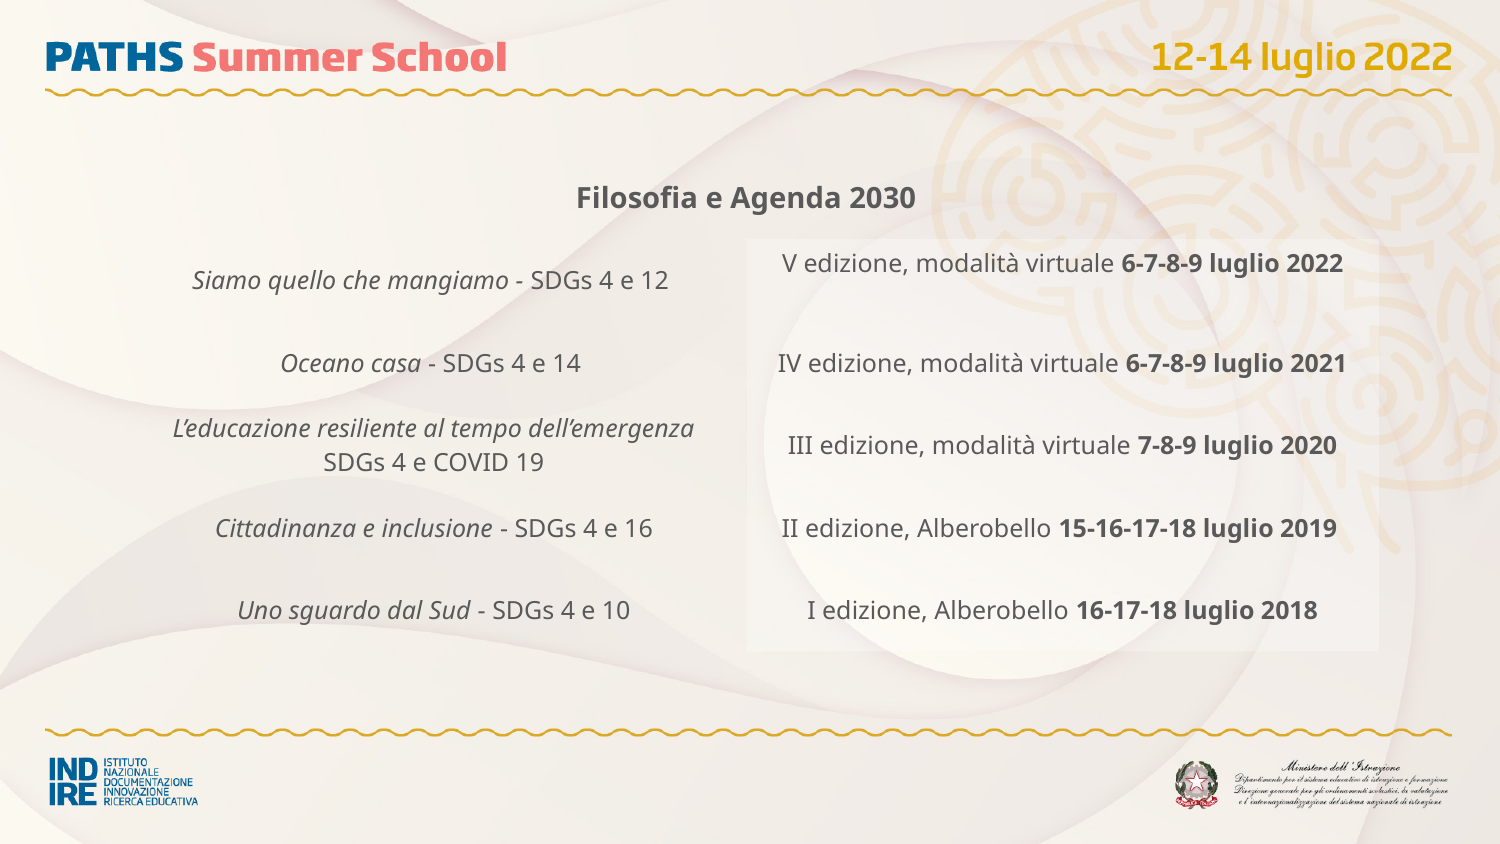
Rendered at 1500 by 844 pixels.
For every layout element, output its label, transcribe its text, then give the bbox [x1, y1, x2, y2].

table_cell Siamo quello che mangiamo - SDGs 4 e 12 [121, 239, 747, 321]
table_cell L’educazione resiliente al tempo dell’emergenza SDGs 4 e COVID 19 [121, 404, 747, 486]
picture [0, 0, 1500, 844]
table_cell IV edizione, modalità virtuale 6-7-8-9 luglio 2021 [747, 321, 1379, 404]
table_cell II edizione, Alberobello 15-16-17-18 luglio 2019 [747, 486, 1379, 569]
table_cell Uno sguardo dal Sud - SDGs 4 e 10 [121, 569, 747, 651]
table_header Filosofia e Agenda 2030 [121, 156, 1379, 239]
table_cell Oceano casa - SDGs 4 e 14 [121, 321, 747, 404]
table_cell III edizione, modalità virtuale 7-8-9 luglio 2020 [747, 404, 1379, 486]
table_cell I edizione, Alberobello 16-17-18 luglio 2018 [747, 569, 1379, 651]
table_cell V edizione, modalità virtuale 6-7-8-9 luglio 2022 [747, 239, 1379, 321]
table_cell Cittadinanza e inclusione - SDGs 4 e 16 [121, 486, 747, 569]
